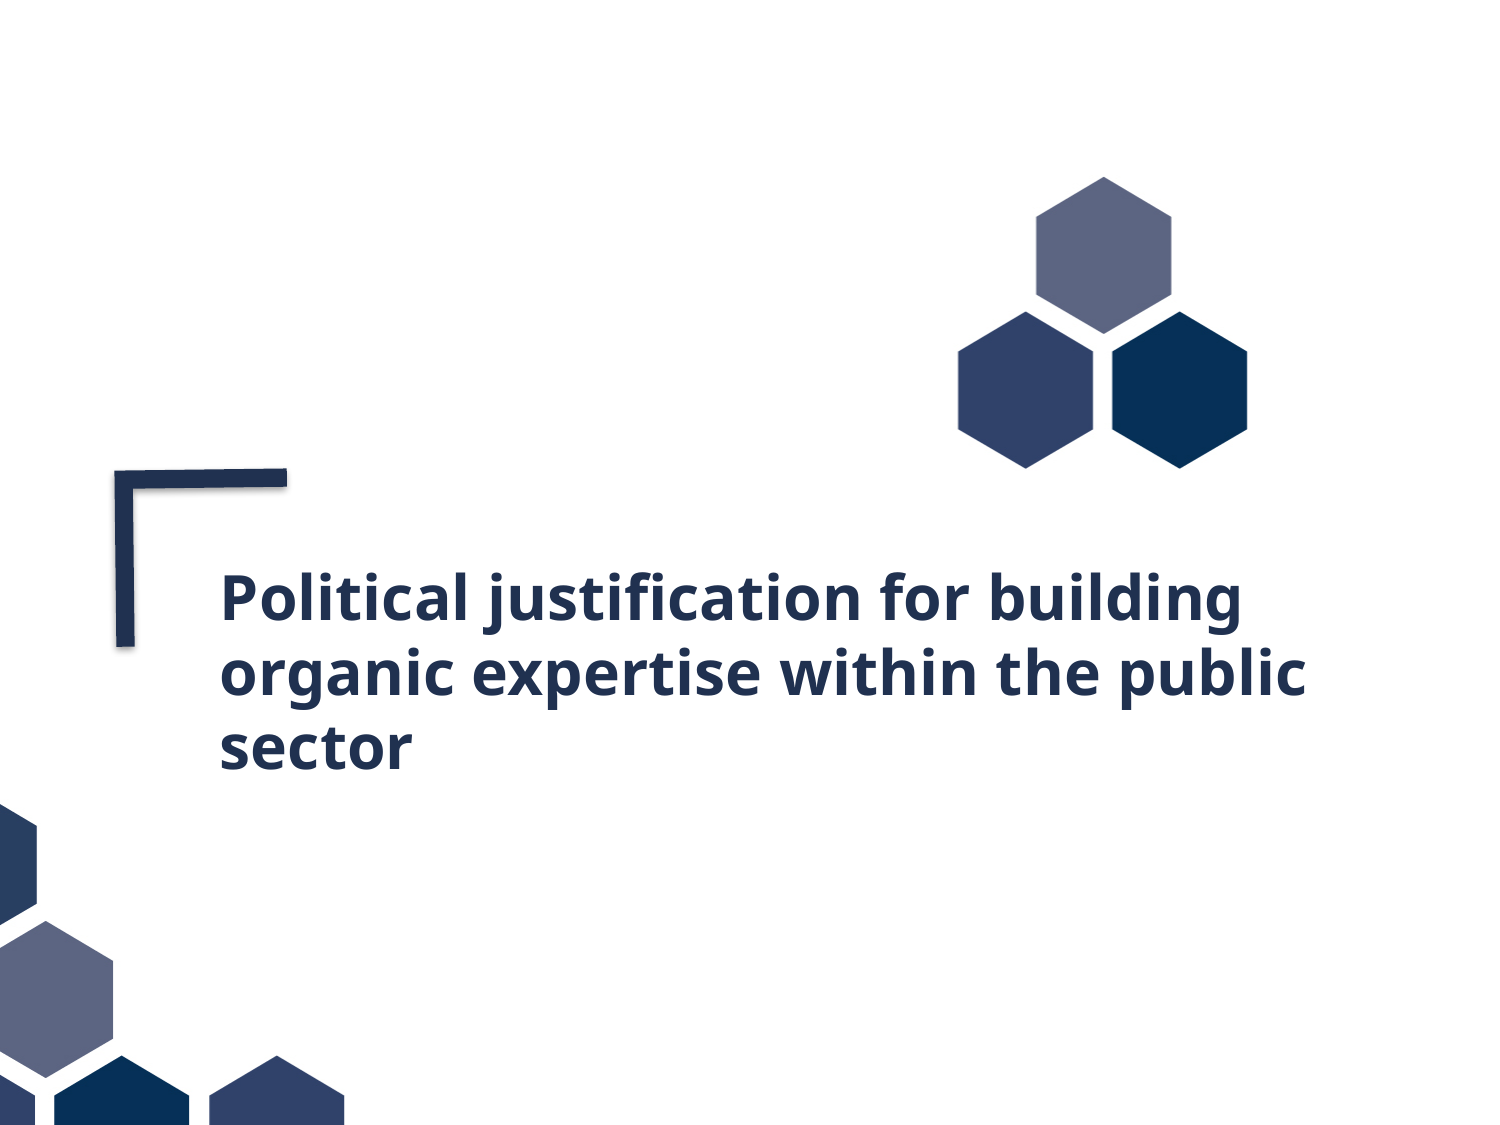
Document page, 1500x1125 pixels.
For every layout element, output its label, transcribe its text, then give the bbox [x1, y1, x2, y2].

list Political justification for building organic expertise within the public sector [205, 550, 1400, 787]
picture [0, 0, 1500, 1125]
